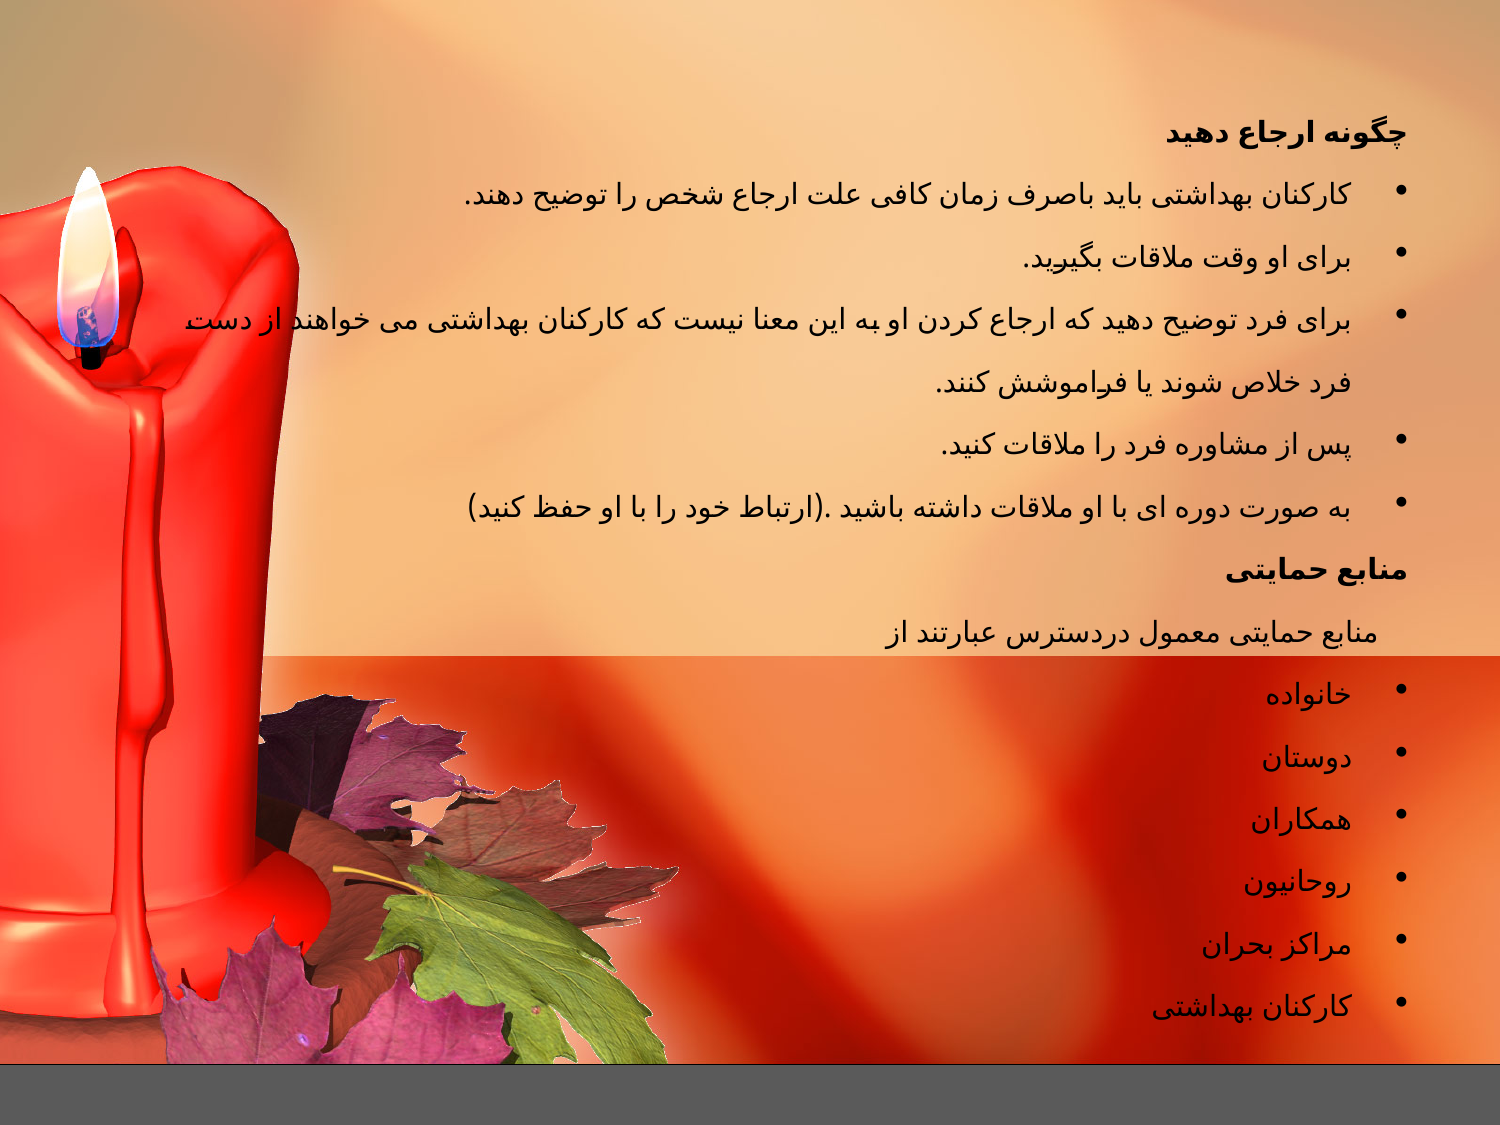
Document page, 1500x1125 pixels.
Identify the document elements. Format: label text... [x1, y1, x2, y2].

picture [0, 0, 1500, 1125]
text_box چگونه ارجاع دهید کارکنان بهداشتی باید باصرف زمان کافی علت ارجاع شخص را توضیح دهند. برای او وقت ملاقات بگیرید. برای فرد توضیح دهید که ارجاع کردن او به این معنا نیست که کارکنان بهداشتی می خواهند از دست فرد خلاص شوند یا فراموشش کنند. پس از مشاوره فرد را ملاقات کنید. به صورت دوره ای با او ملاقات داشته باشید .(ارتباط خود را با او حفظ کنید) منابع حمایتی منابع حمایتی معمول دردسترس عبارتند از خانواده دوستان همکاران روحانیون مراکز بحران کارکنان بهداشتی [171, 78, 1424, 1093]
